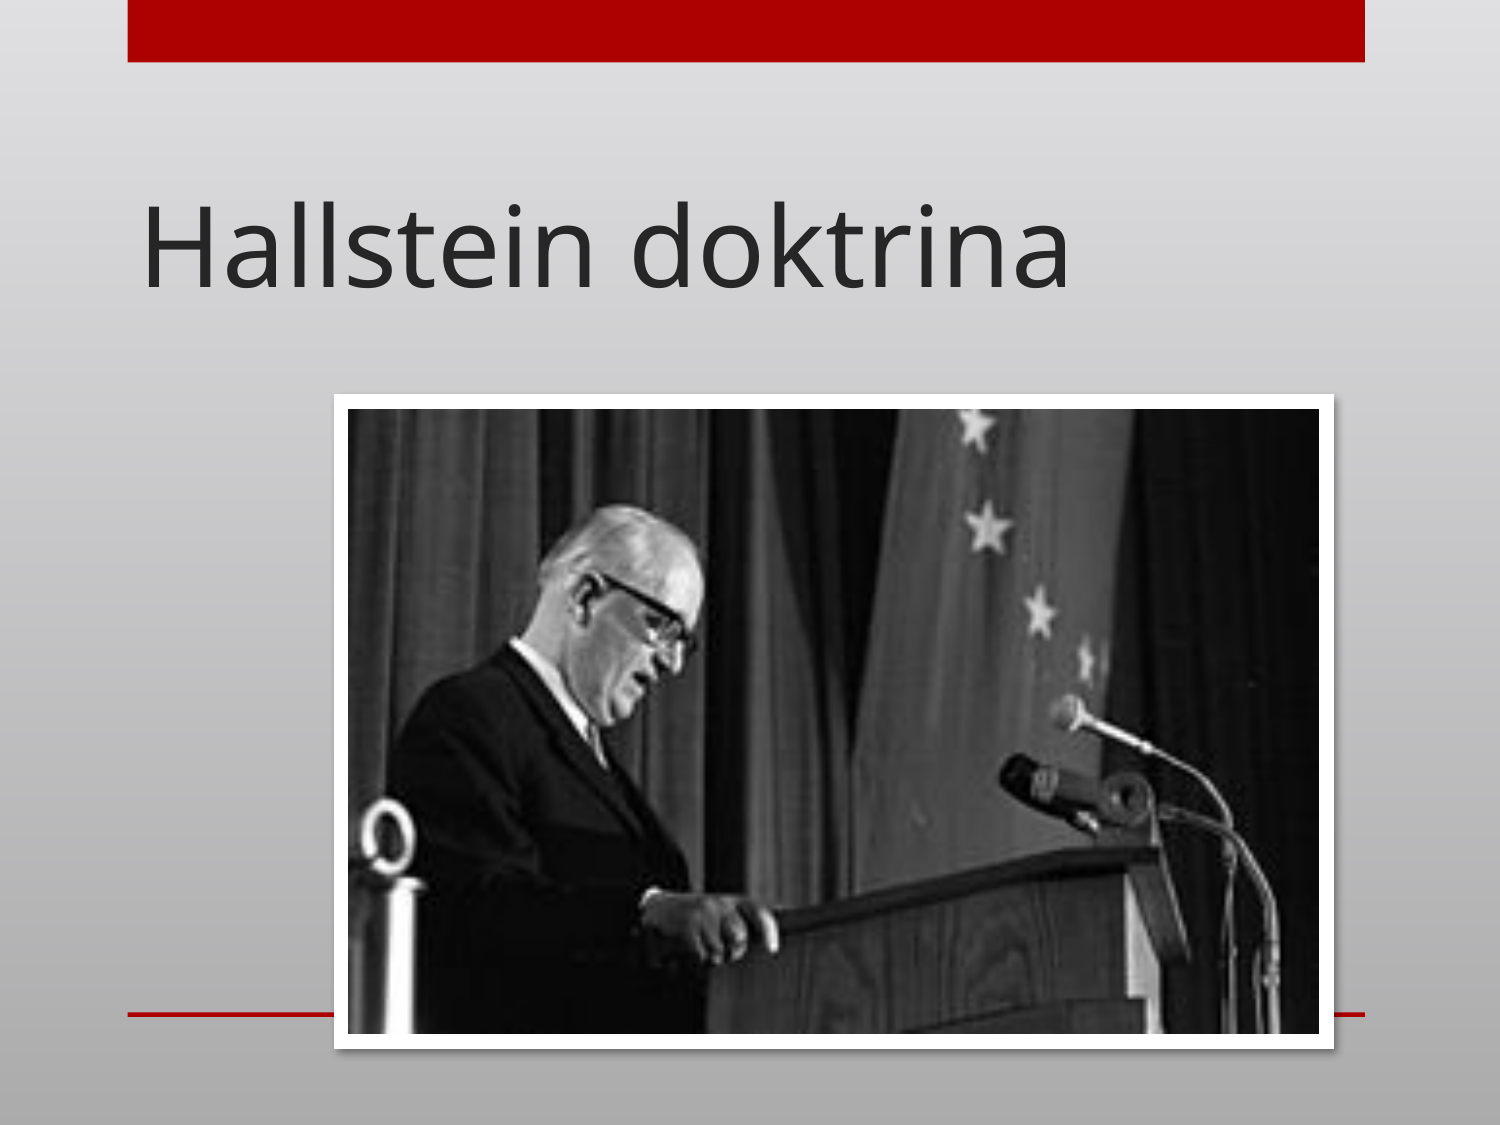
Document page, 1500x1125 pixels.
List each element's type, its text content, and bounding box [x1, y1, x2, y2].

picture [347, 408, 1320, 1035]
title Hallstein doktrina [123, 54, 1237, 318]
